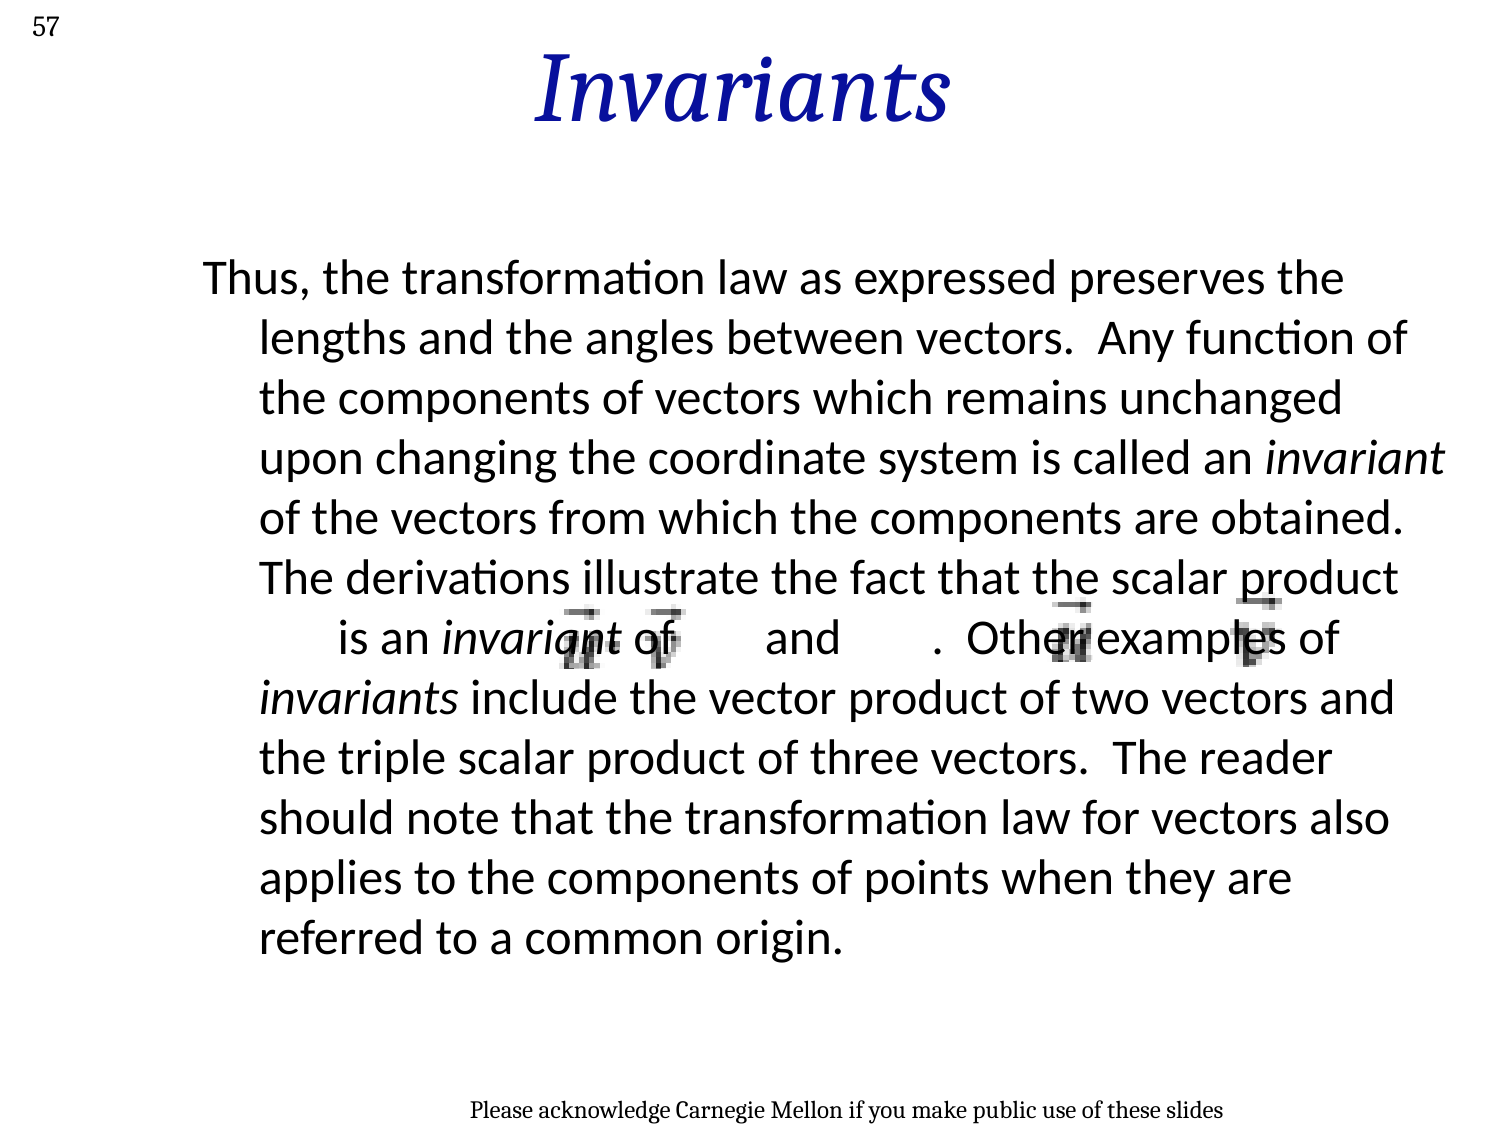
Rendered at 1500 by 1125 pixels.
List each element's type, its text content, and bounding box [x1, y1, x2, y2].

footer Please acknowledge Carnegie Mellon if you make public use of these slides [349, 1085, 1351, 1124]
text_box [549, 599, 688, 669]
slide_number 57 [0, 0, 76, 63]
text_box Invariants [249, 12, 1238, 150]
list Thus, the transformation law as expressed preserves the lengths and the angles between vectors. Any function of the components of vectors which remains unchanged upon changing the coordinate system is called an invariant of the vectors from which the components are obtained. The derivations illustrate the fact that the scalar product is an invariant of and . Other examples of invariants include the vector product of two vectors and the triple scalar product of three vectors. The reader should note that the transformation law for vectors also applies to the components of points when they are referred to a common origin. [187, 237, 1463, 1038]
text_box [1216, 585, 1283, 667]
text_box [1035, 592, 1093, 662]
